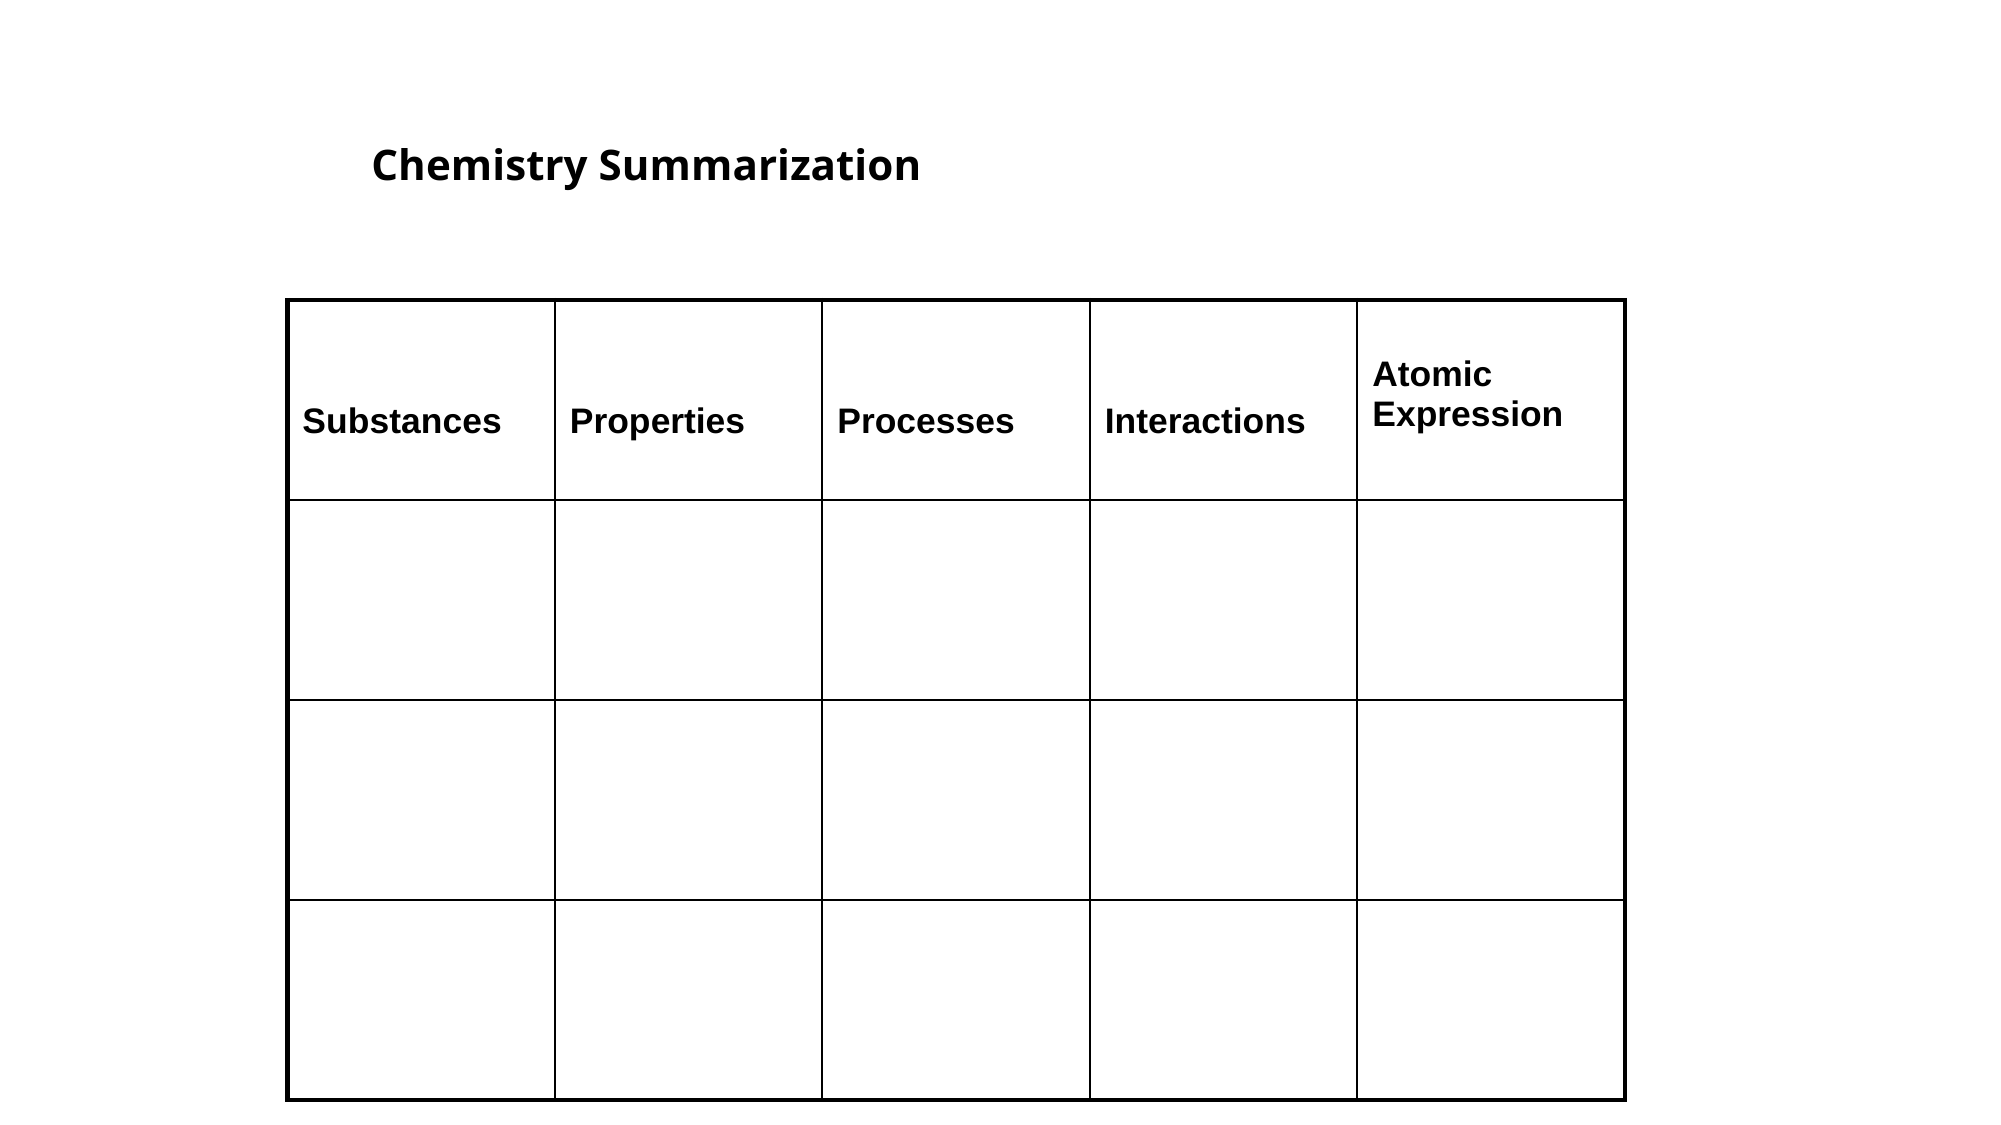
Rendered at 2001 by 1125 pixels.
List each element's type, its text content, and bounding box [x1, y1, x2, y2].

table_header Interactions [1091, 302, 1356, 499]
table_cell [556, 501, 821, 699]
table_cell [556, 701, 821, 899]
table_cell [823, 701, 1089, 899]
table_cell [823, 901, 1089, 1098]
table_cell [556, 901, 821, 1098]
table_cell [290, 501, 554, 699]
table_cell [290, 701, 554, 899]
table_header Atomic Expression [1358, 302, 1623, 499]
table_cell [1091, 701, 1356, 899]
table_cell [1358, 501, 1623, 699]
table_cell [1358, 901, 1623, 1098]
table_header Substances [290, 302, 554, 499]
table_header Properties [556, 302, 821, 499]
table_header Processes [823, 302, 1089, 499]
table_cell [1091, 501, 1356, 699]
title Chemistry Summarization [356, 90, 1557, 248]
table_cell [1091, 901, 1356, 1098]
table_cell [823, 501, 1089, 699]
table_cell [1358, 701, 1623, 899]
table_cell [290, 901, 554, 1098]
